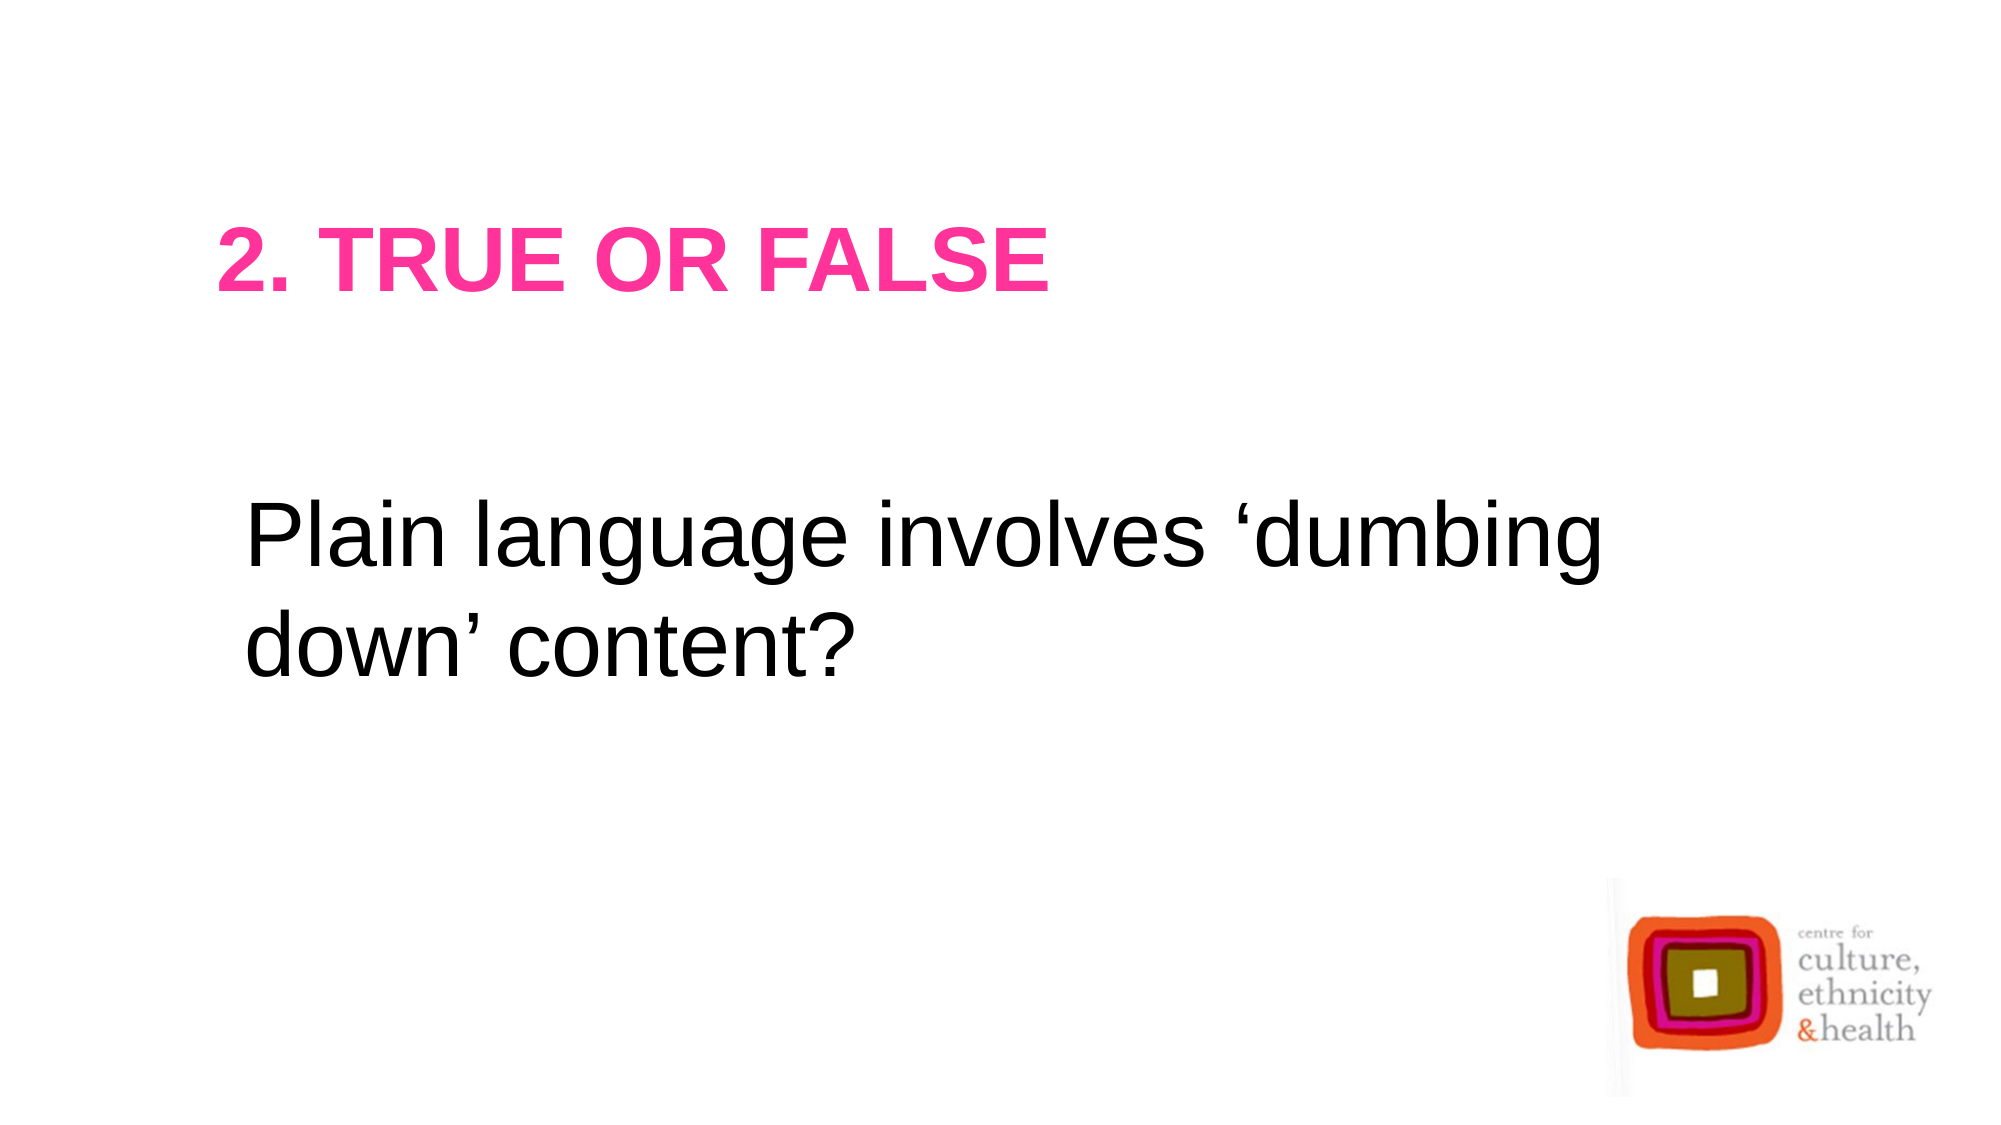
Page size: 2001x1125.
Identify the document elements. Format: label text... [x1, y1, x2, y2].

title 2. TRUE OR FALSE [201, 126, 1745, 398]
picture [1606, 877, 1955, 1097]
text_box Plain language involves ‘dumbing down’ content? [229, 467, 1845, 703]
